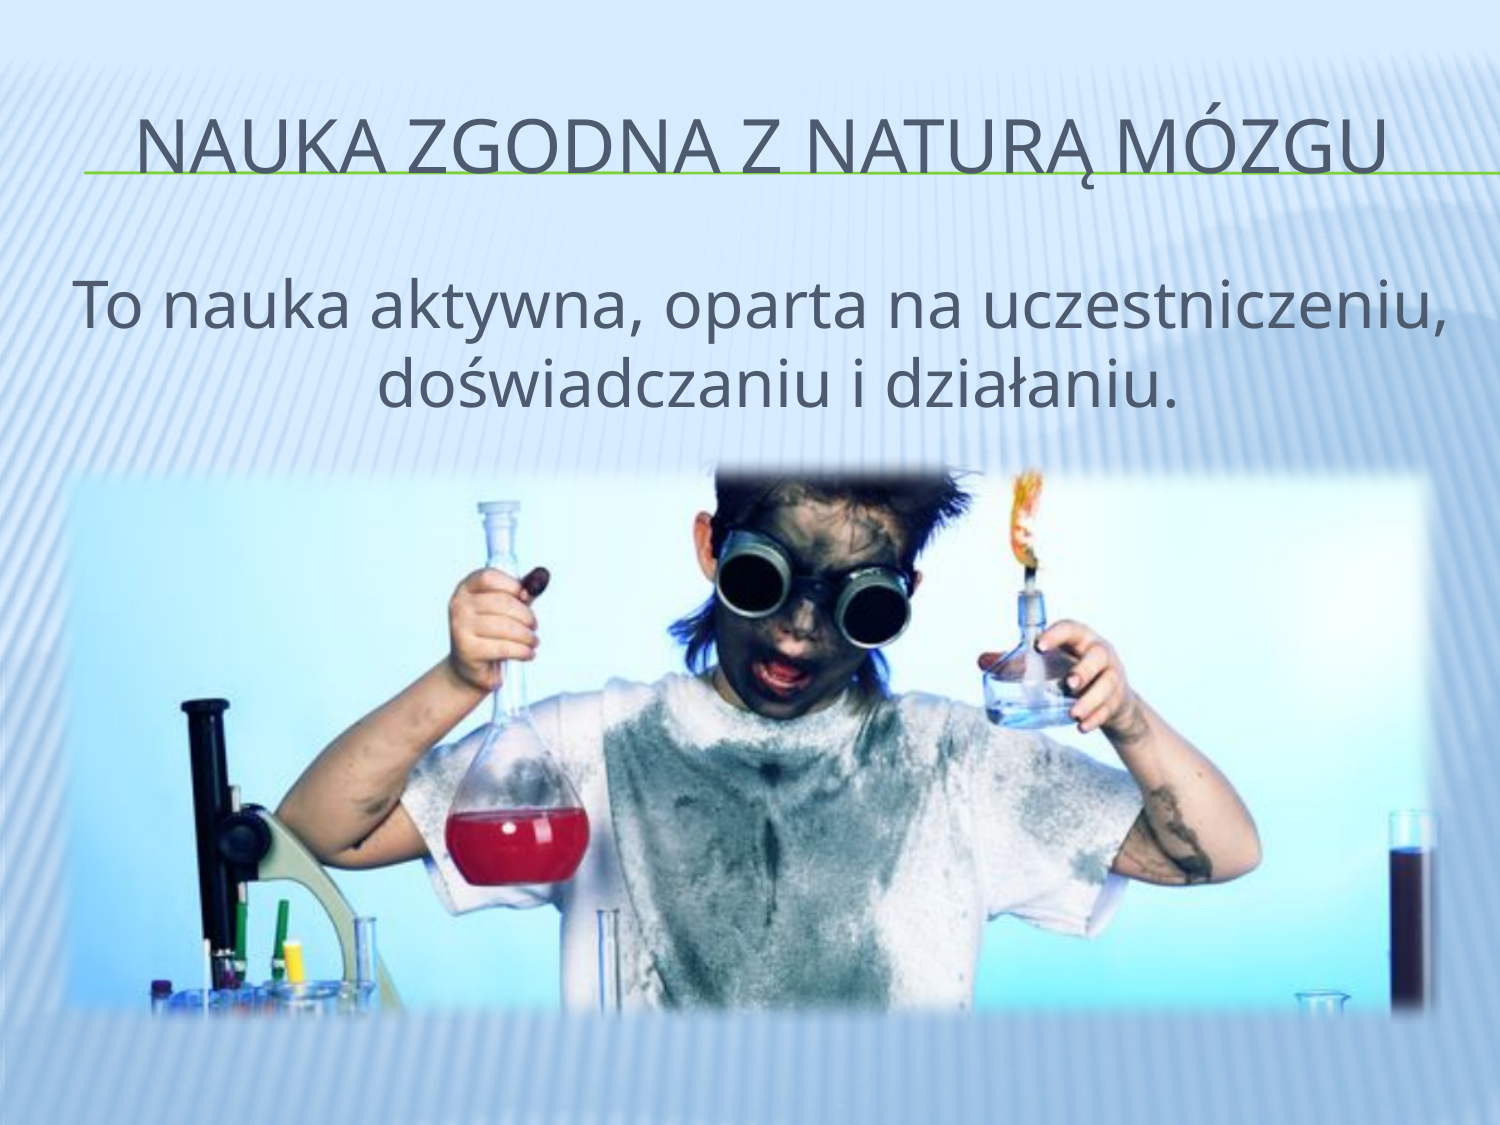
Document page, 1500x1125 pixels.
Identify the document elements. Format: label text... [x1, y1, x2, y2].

list To nauka aktywna, oparta na uczestniczeniu, doświadczaniu i działaniu. [50, 254, 1475, 480]
title NAUKA zgodna z naturą mózgu [50, 75, 1475, 213]
picture [49, 455, 1446, 1024]
